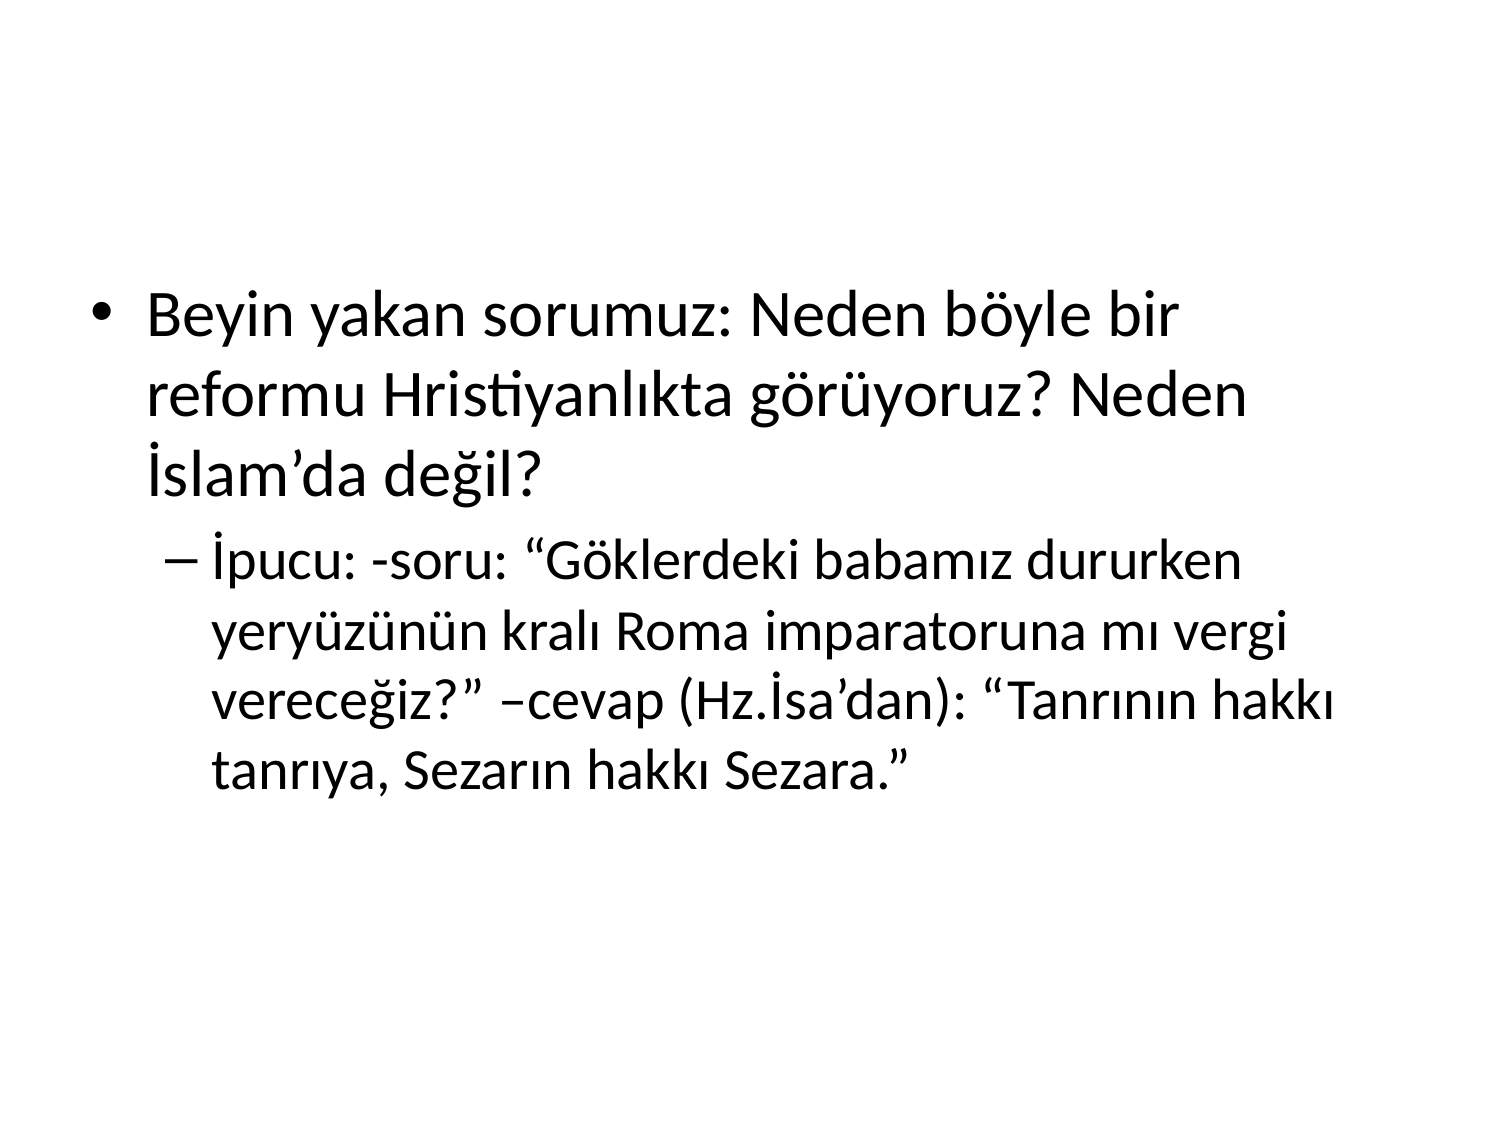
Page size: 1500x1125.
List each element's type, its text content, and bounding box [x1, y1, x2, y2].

list Beyin yakan sorumuz: Neden böyle bir reformu Hristiyanlıkta görüyoruz? Neden İslam’da değil? İpucu: -soru: “Göklerdeki babamız dururken yeryüzünün kralı Roma imparatoruna mı vergi vereceğiz?” –cevap (Hz.İsa’dan): “Tanrının hakkı tanrıya, Sezarın hakkı Sezara.” [75, 262, 1425, 1005]
